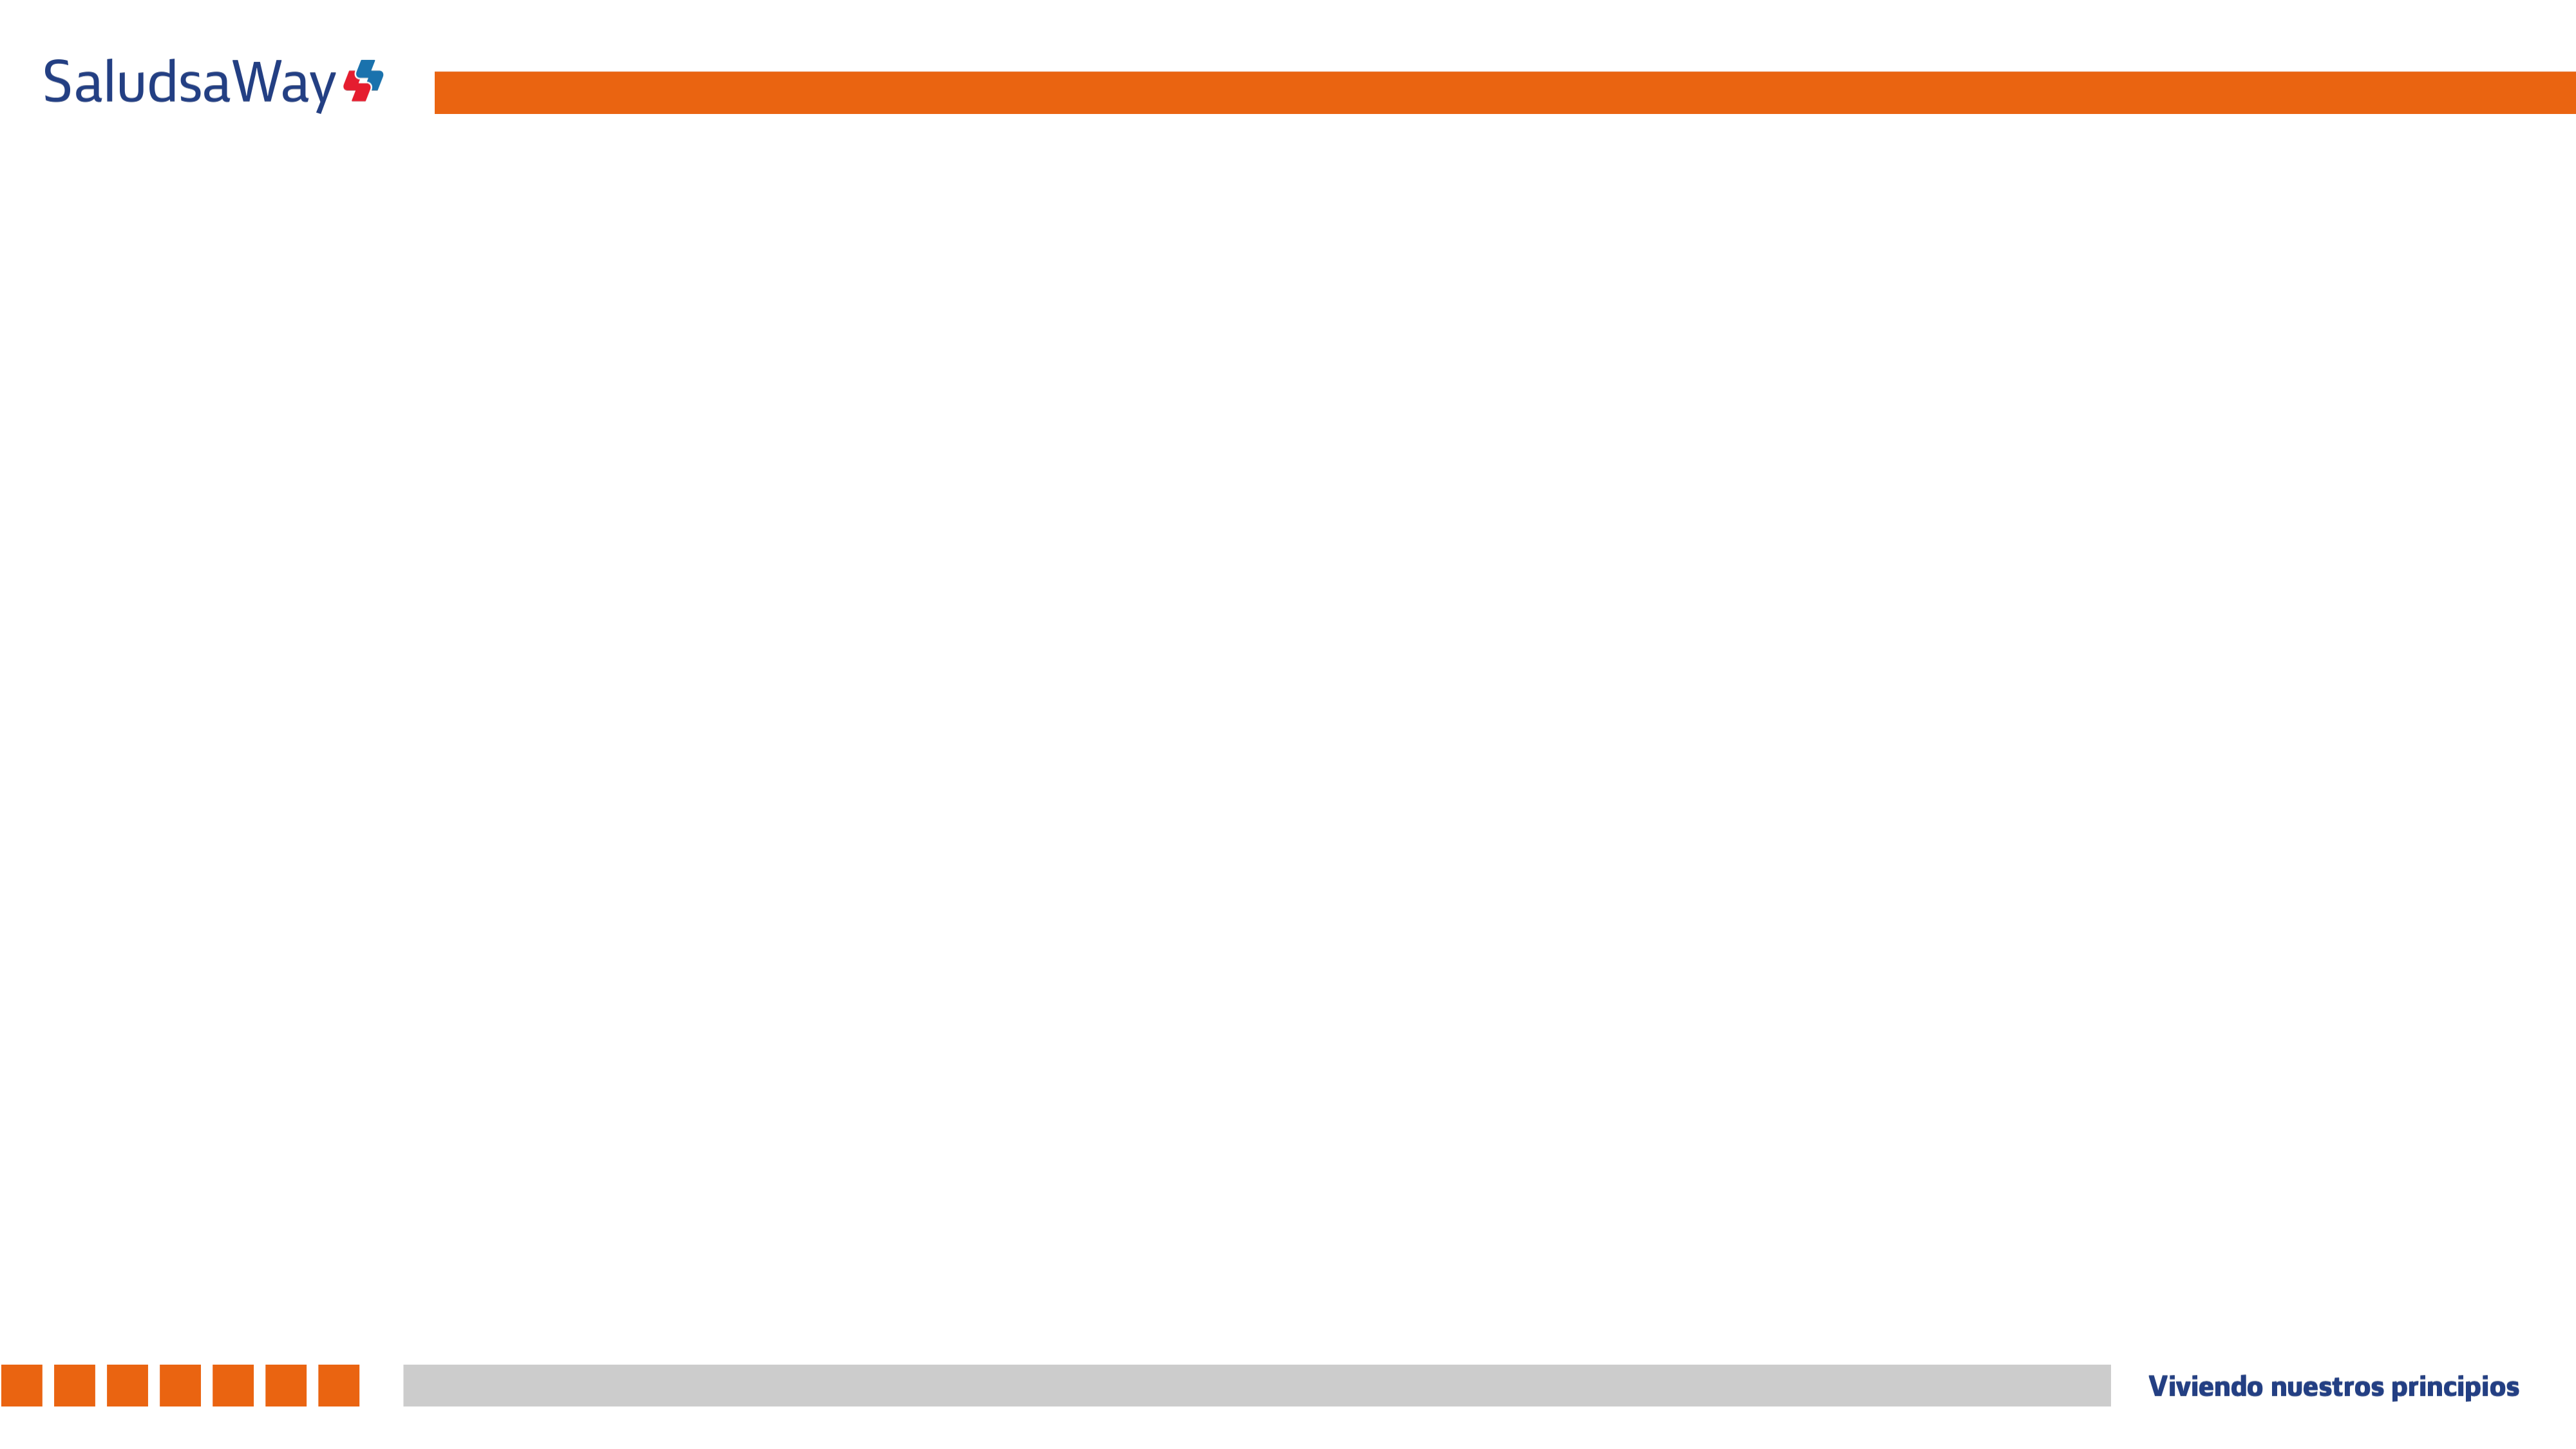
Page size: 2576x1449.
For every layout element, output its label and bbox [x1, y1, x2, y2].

picture [1, 1365, 2520, 1406]
picture [44, 59, 2576, 114]
